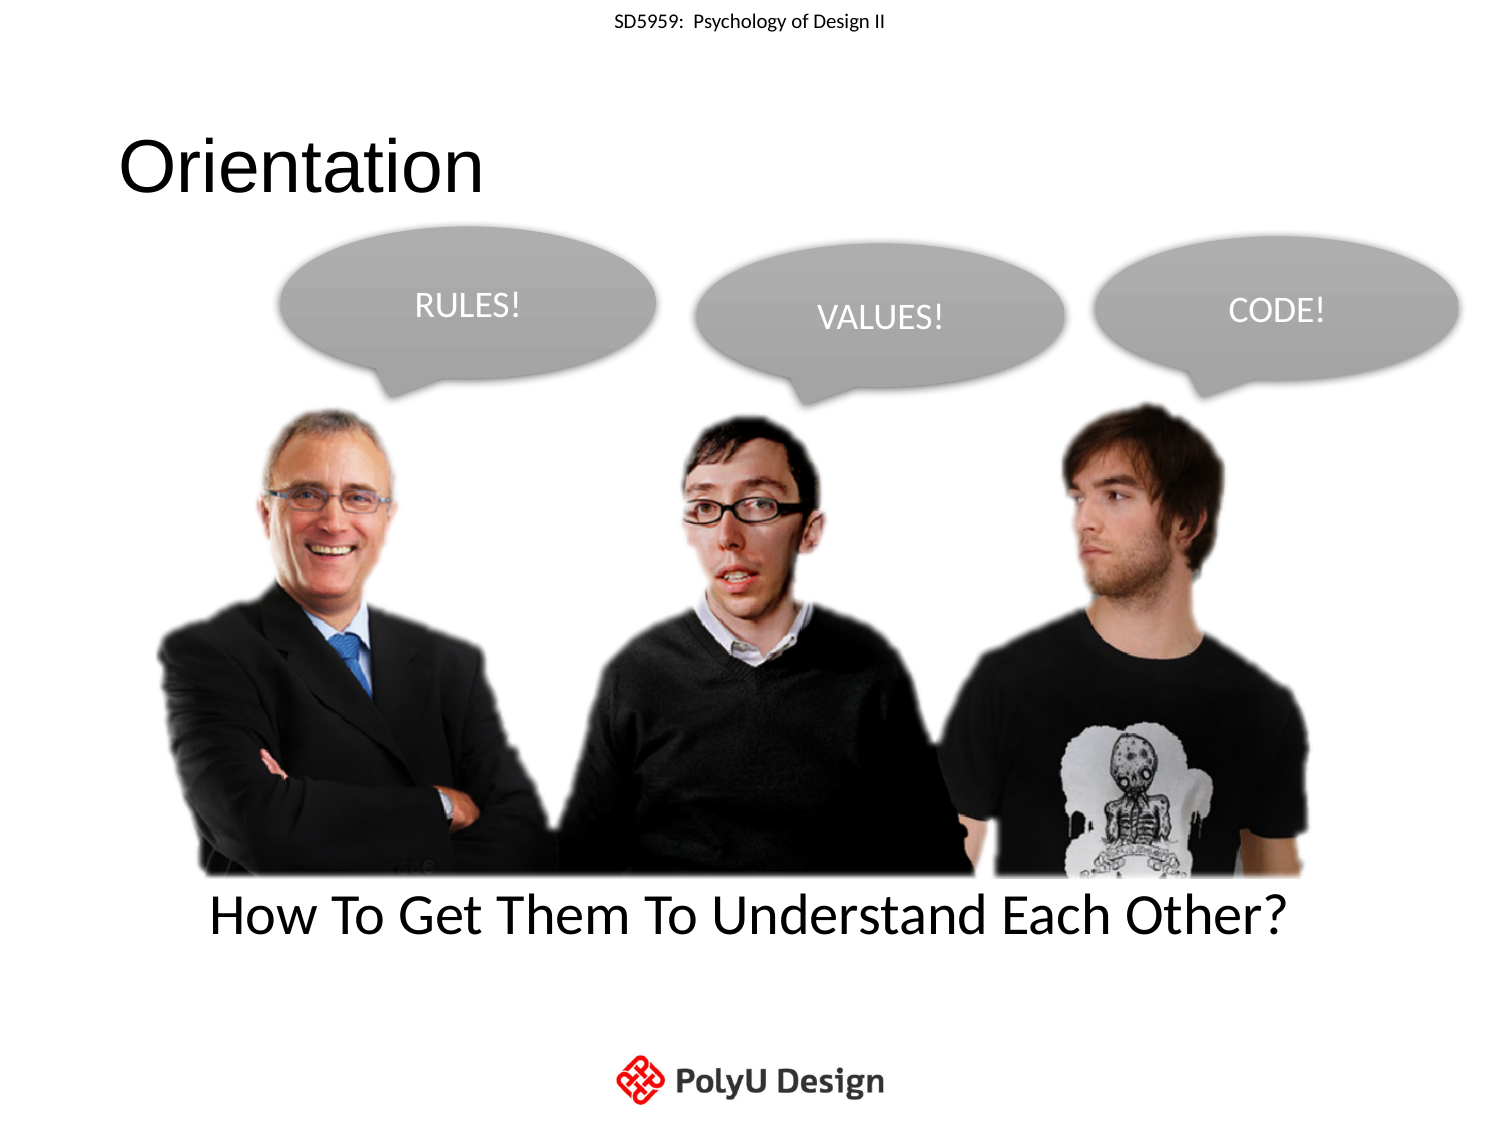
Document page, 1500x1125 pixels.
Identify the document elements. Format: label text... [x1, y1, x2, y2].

text_box RULES! [280, 226, 656, 332]
picture [601, 1049, 899, 1113]
text_box CODE! [1096, 236, 1459, 378]
text_box VALUES! [697, 243, 1065, 332]
picture [153, 332, 1319, 879]
title Orientation [103, 59, 1397, 278]
text_box How To Get Them To Understand Each Other? [194, 879, 1306, 954]
